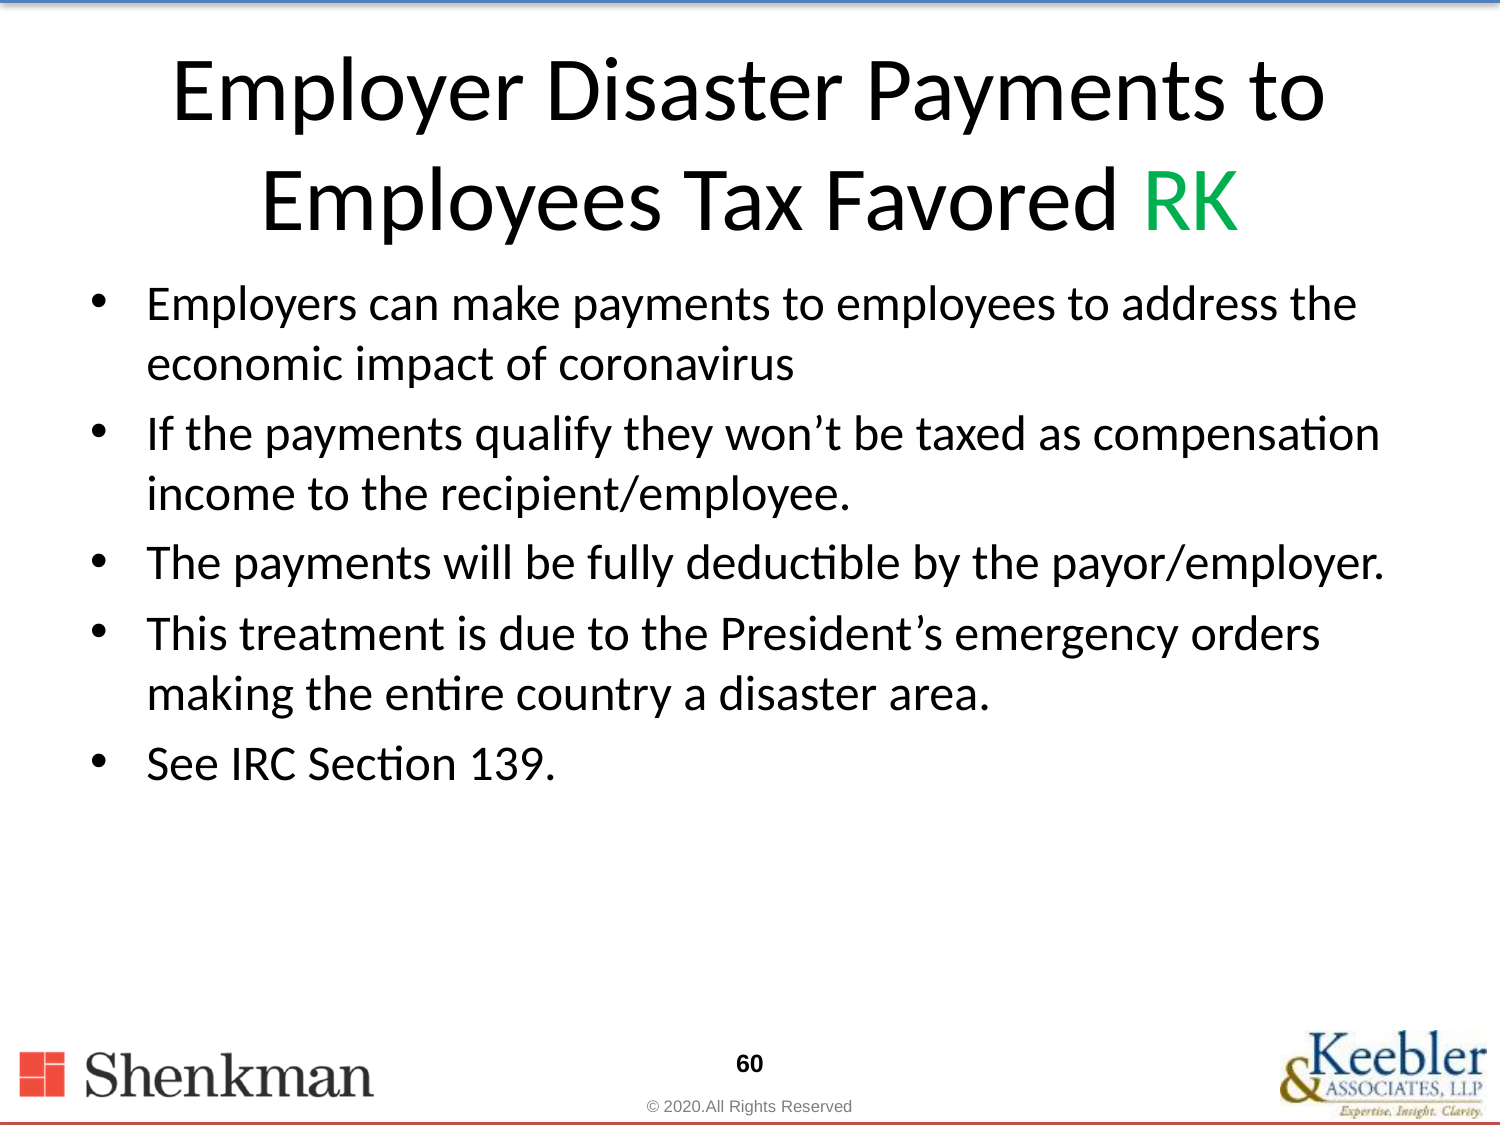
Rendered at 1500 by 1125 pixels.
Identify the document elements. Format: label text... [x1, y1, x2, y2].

picture [1280, 1030, 1487, 1119]
list Employers can make payments to employees to address the economic impact of coronavirus If the payments qualify they won’t be taxed as compensation income to the recipient/employee. The payments will be fully deductible by the payor/employer. This treatment is due to the President’s emergency orders making the entire country a disaster area. See IRC Section 139. [75, 262, 1425, 1005]
title Employer Disaster Payments to Employees Tax Favored RK [75, 45, 1425, 233]
picture [12, 1037, 381, 1112]
